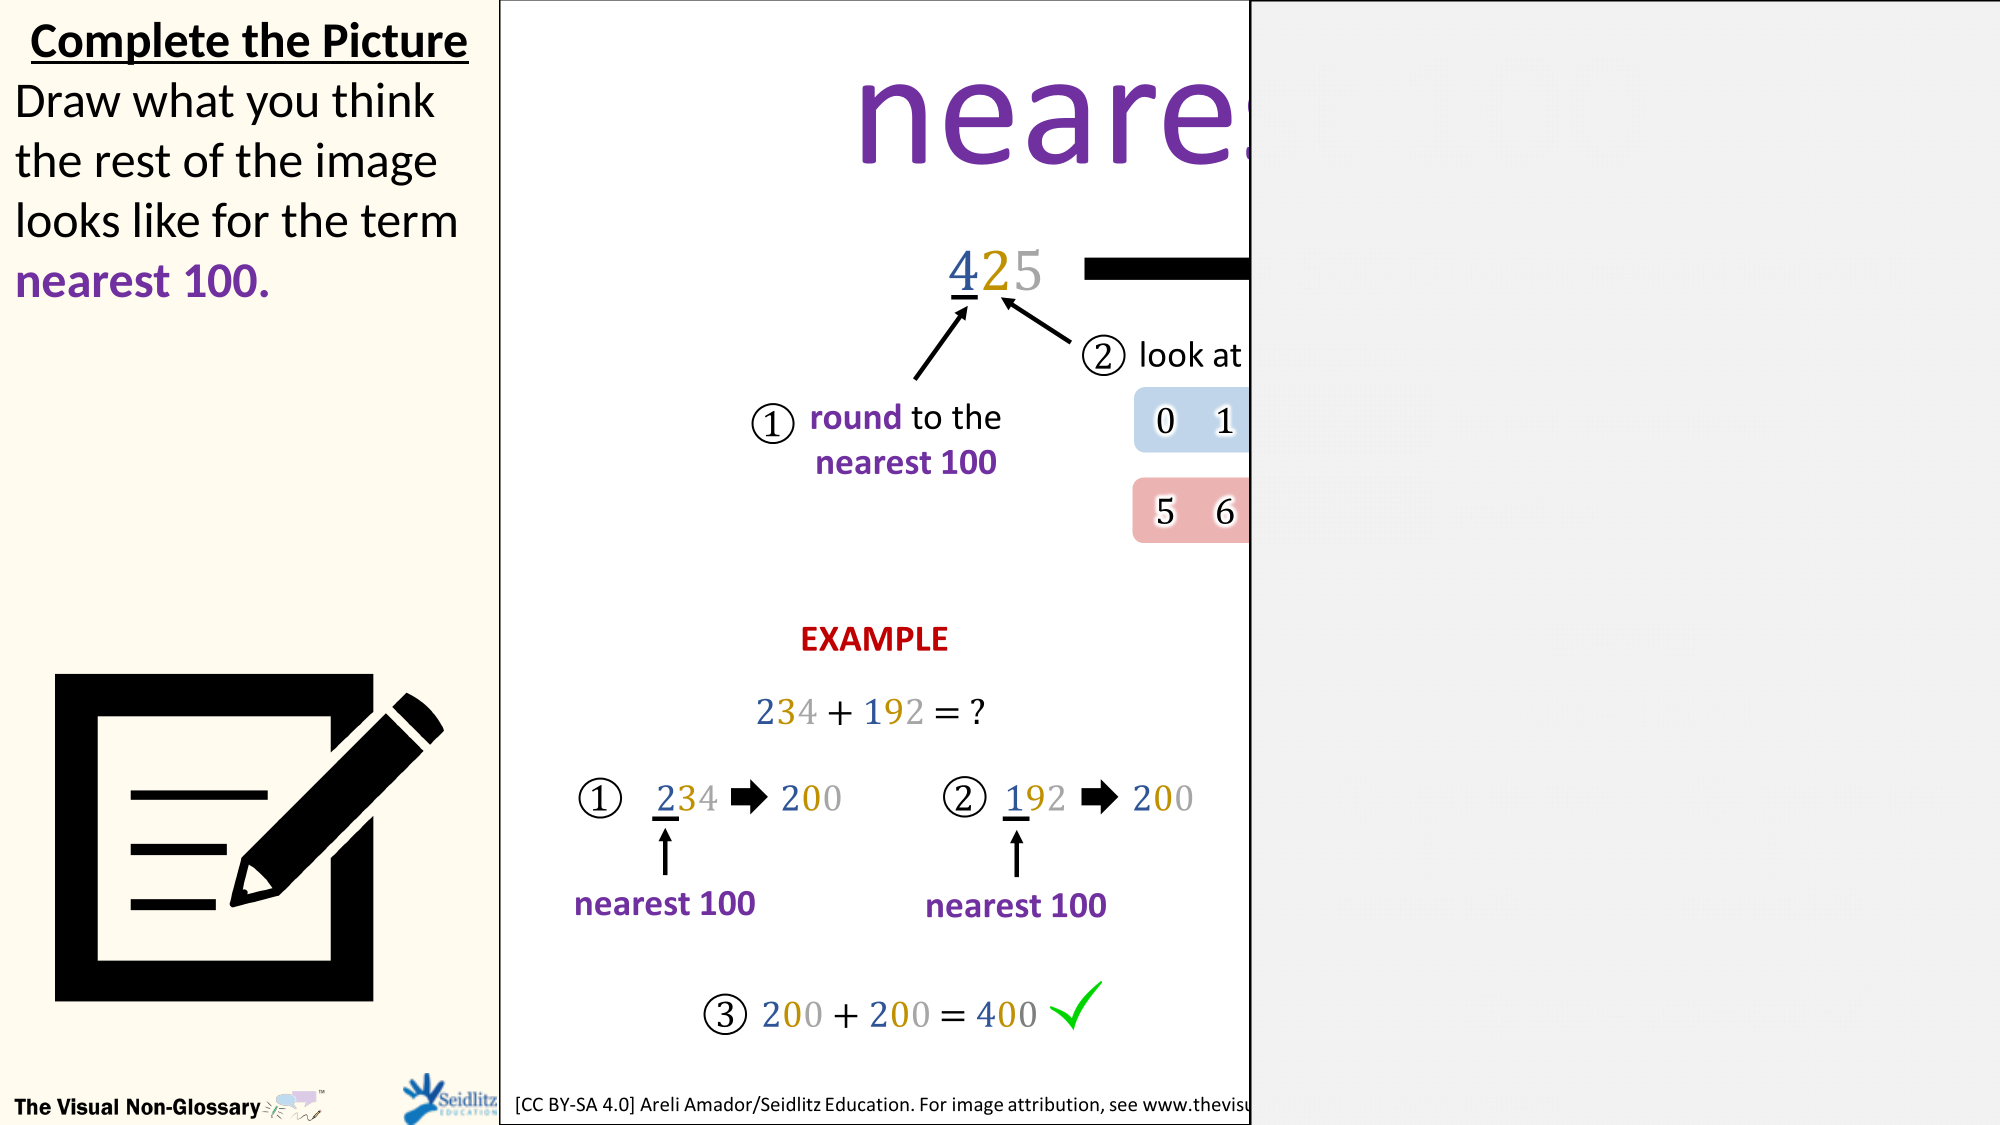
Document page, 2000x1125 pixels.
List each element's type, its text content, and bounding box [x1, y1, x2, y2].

picture [499, 0, 2000, 1125]
text_box Draw what you think the rest of the image looks like for the term nearest 100. [0, 59, 494, 315]
picture [403, 1073, 497, 1125]
picture [0, 1084, 328, 1125]
picture [55, 643, 445, 1033]
text_box Complete the Picture [15, 0, 484, 59]
